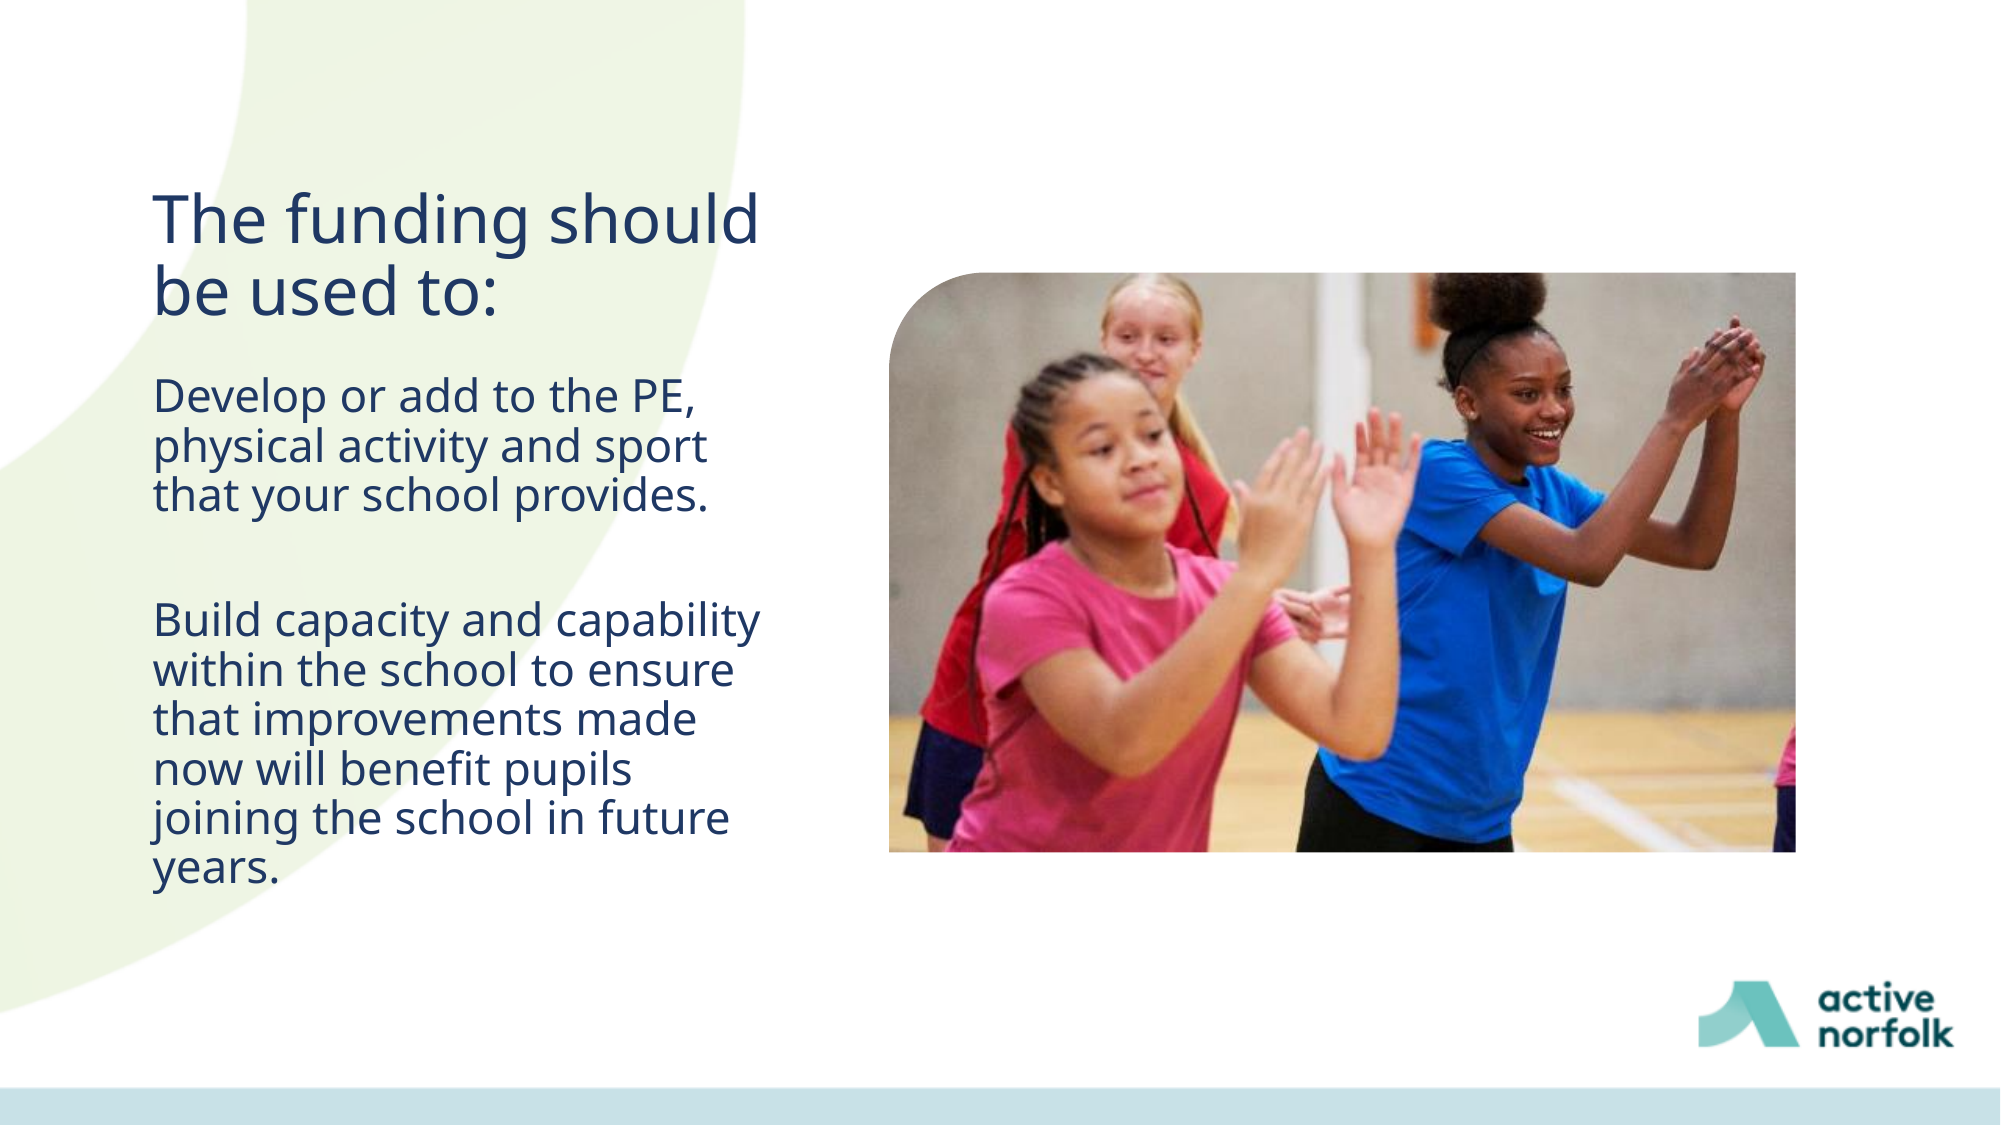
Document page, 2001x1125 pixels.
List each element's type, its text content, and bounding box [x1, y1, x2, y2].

picture [0, 0, 2001, 1125]
title The funding should be used to: [137, 75, 783, 338]
list Develop or add to the PE, physical activity and sport that your school provides. Build capacity and capability within the school to ensure that improvements made now will benefit pupils joining the school in future years. [137, 365, 783, 991]
text_box [888, 271, 1797, 854]
